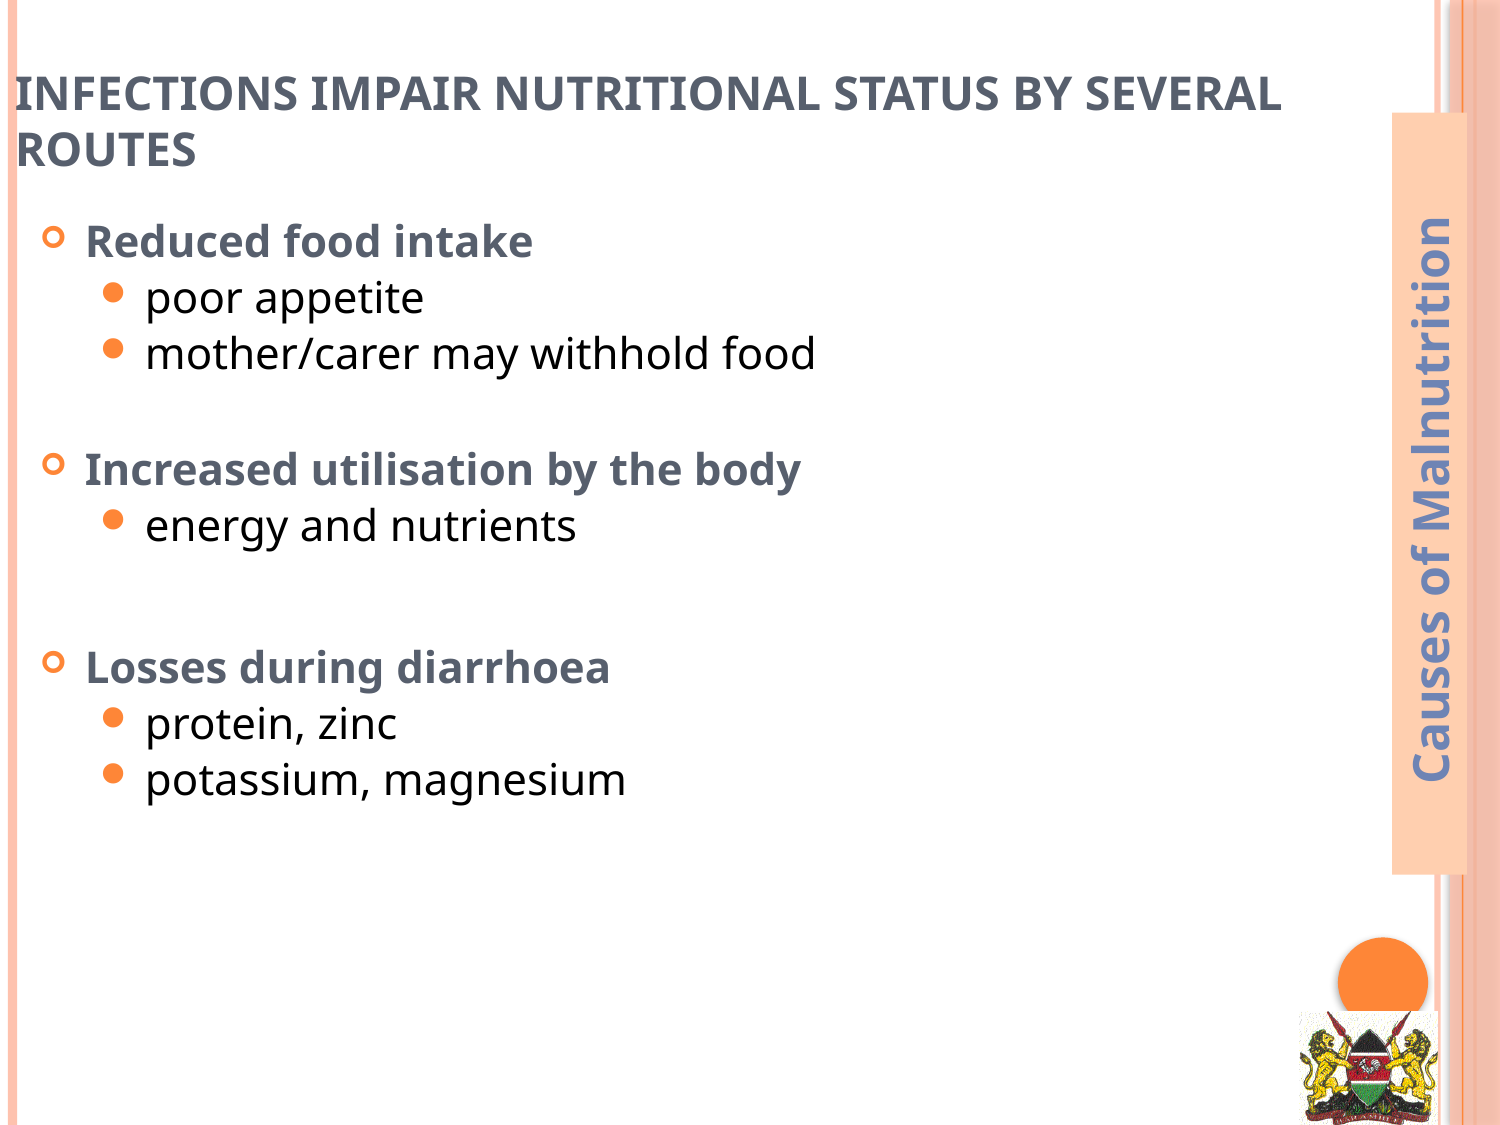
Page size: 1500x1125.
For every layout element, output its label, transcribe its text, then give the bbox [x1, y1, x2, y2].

title Infections impair nutritional status by several routes [0, 0, 1460, 184]
text_box Causes of Malnutrition [1392, 112, 1467, 875]
list Reduced food intake poor appetite mother/carer may withhold food Increased utilisation by the body energy and nutrients Losses during diarrhoea protein, zinc potassium, magnesium [24, 212, 1388, 1089]
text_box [1299, 1011, 1438, 1125]
